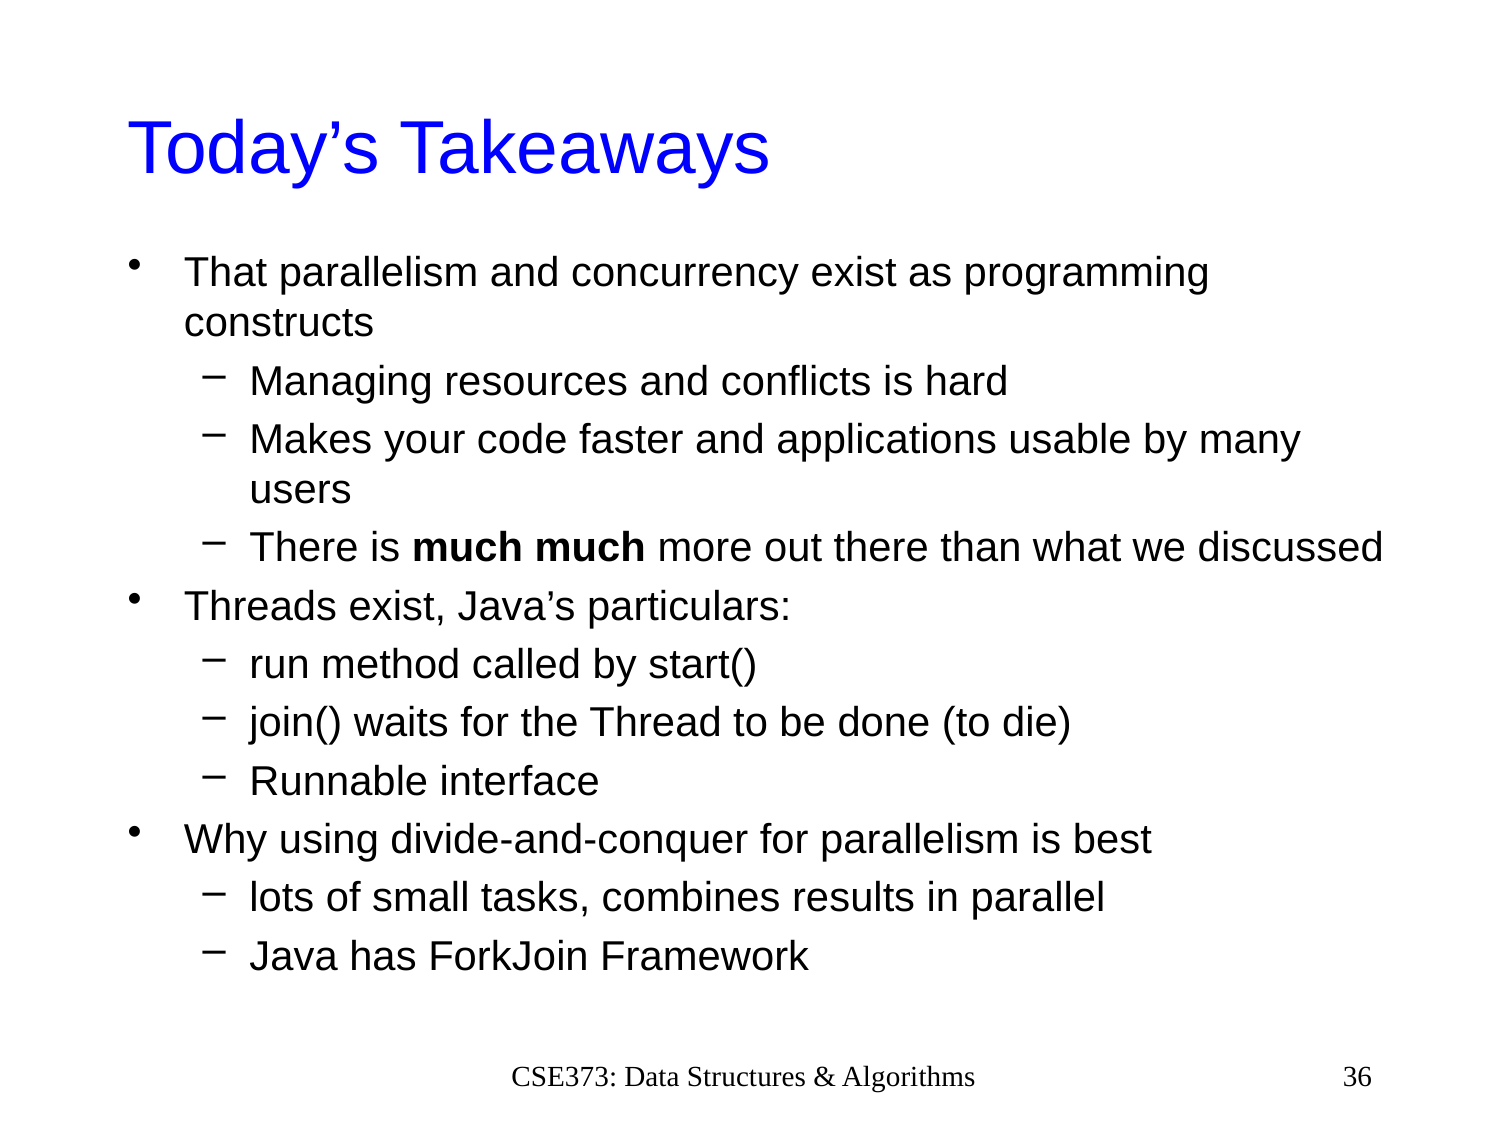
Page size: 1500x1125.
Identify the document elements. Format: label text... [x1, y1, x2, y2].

footer CSE373: Data Structures & Algorithms [412, 1049, 1076, 1125]
slide_number 36 [1076, 1049, 1388, 1125]
list That parallelism and concurrency exist as programming constructs Managing resources and conflicts is hard Makes your code faster and applications usable by many users There is much much more out there than what we discussed Threads exist, Java’s particulars: run method called by start() join() waits for the Thread to be done (to die) Runnable interface Why using divide-and-conquer for parallelism is best lots of small tasks, combines results in parallel Java has ForkJoin Framework [112, 237, 1426, 1026]
title Today’s Takeaways [112, 49, 1388, 237]
